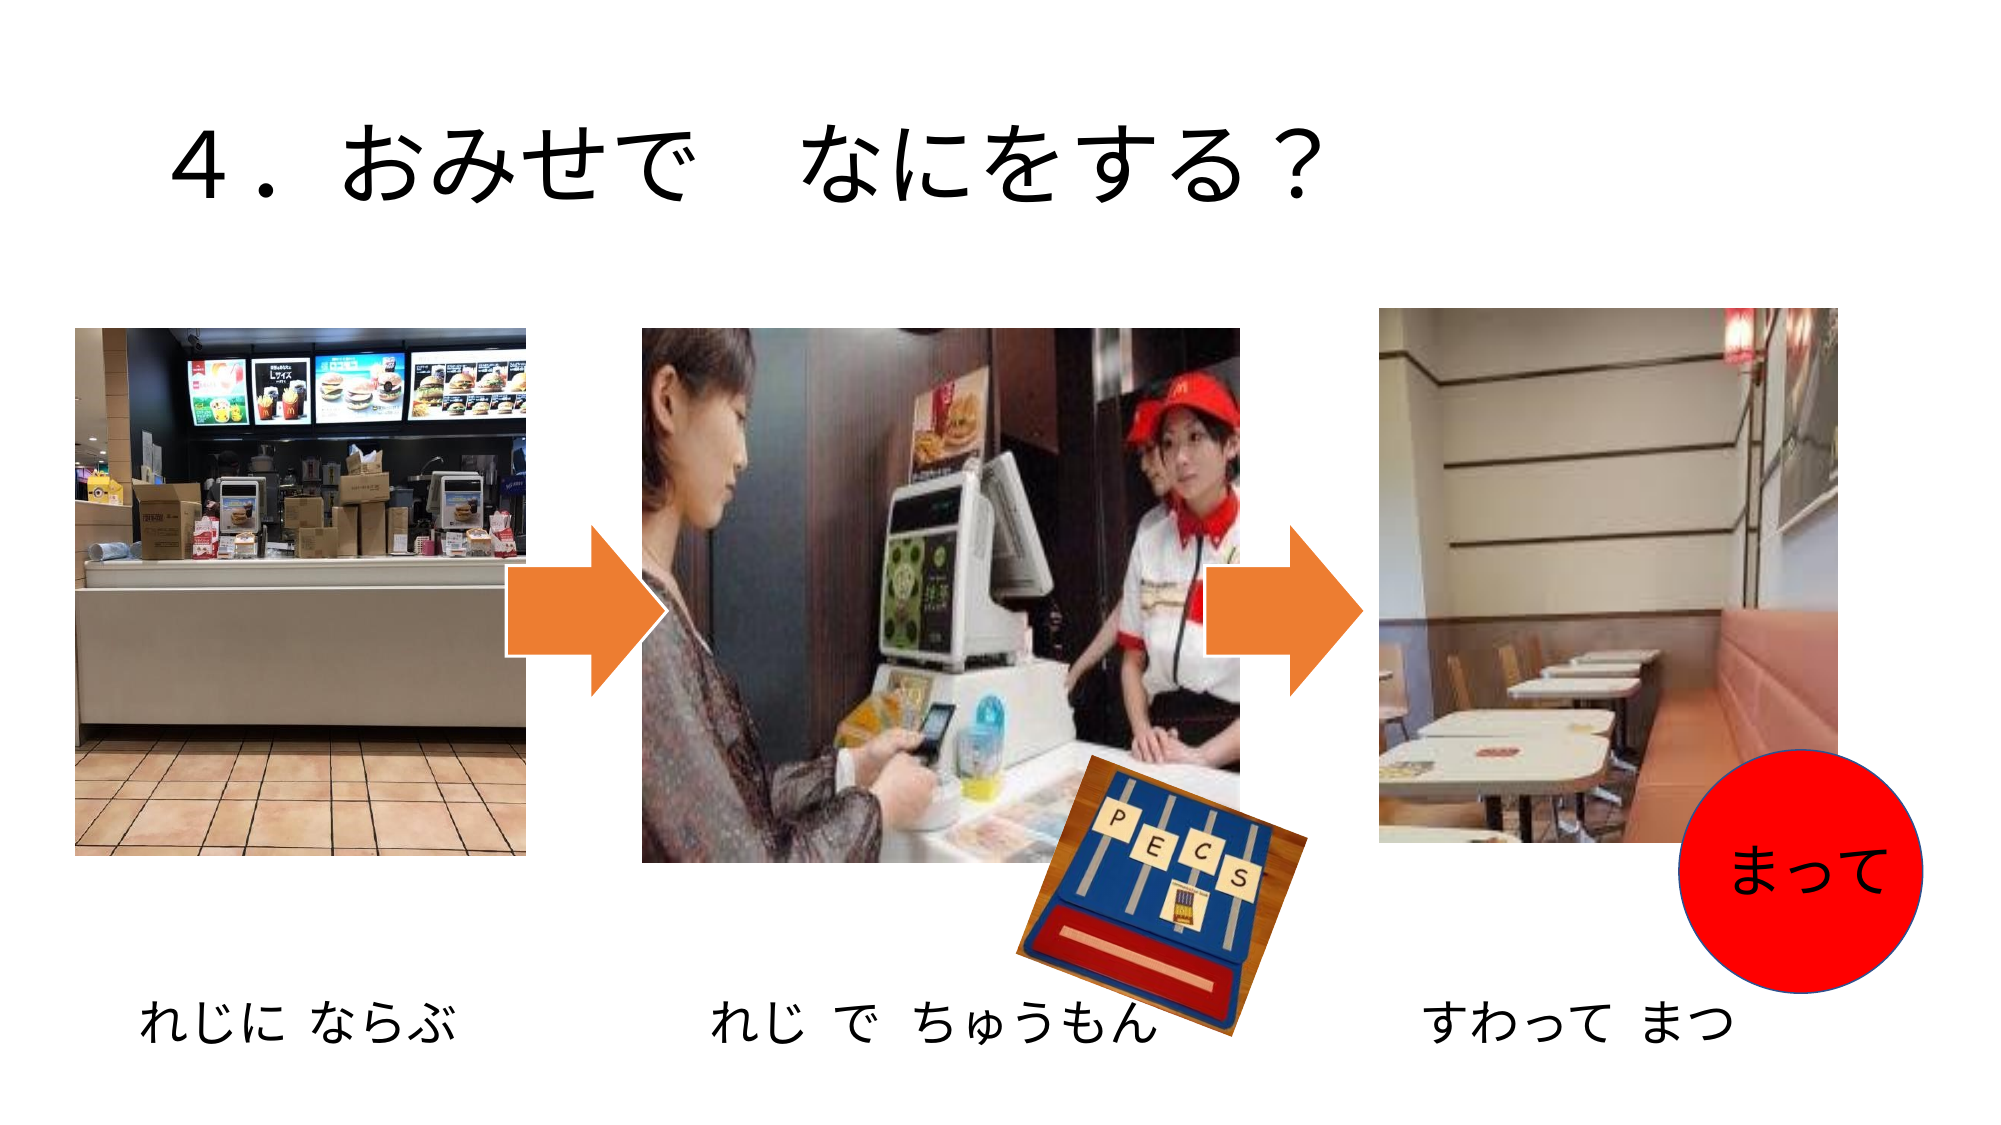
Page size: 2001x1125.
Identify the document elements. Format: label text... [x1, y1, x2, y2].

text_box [75, 308, 1925, 1066]
title ４．おみせで なにをする？ [137, 59, 1863, 278]
